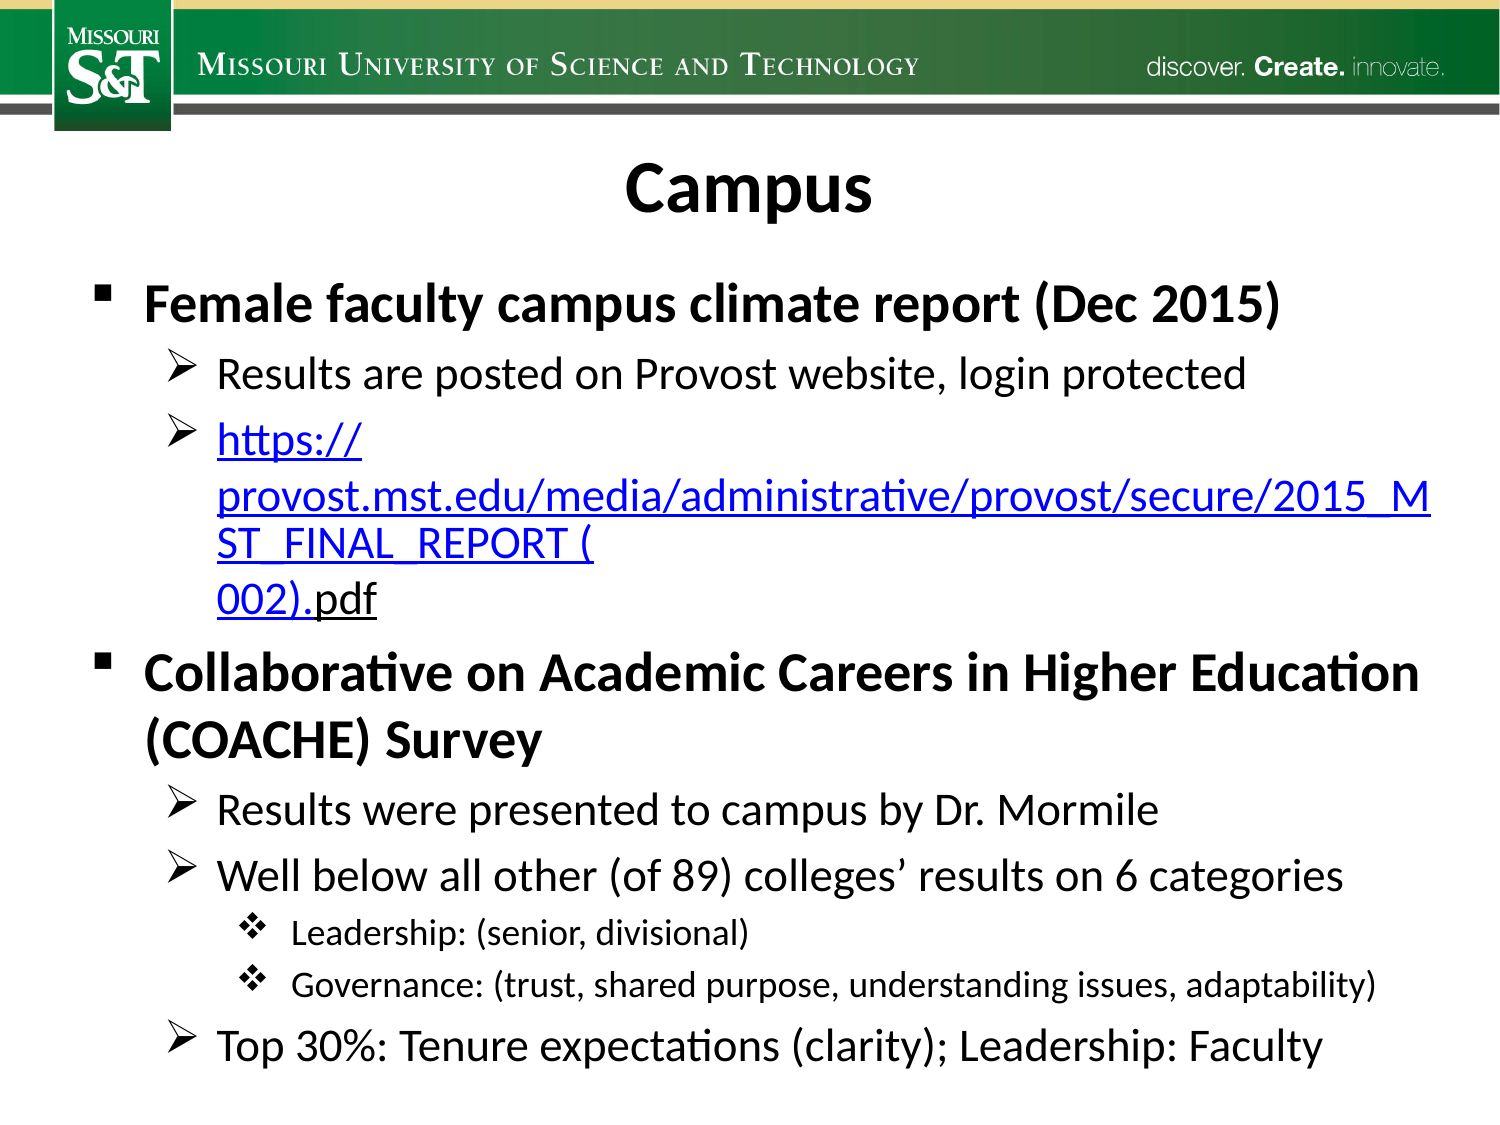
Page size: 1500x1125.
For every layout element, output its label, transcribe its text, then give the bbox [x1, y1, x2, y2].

list Female faculty campus climate report (Dec 2015) Results are posted on Provost website, login protected https://provost.mst.edu/media/administrative/provost/secure/2015_MST_FINAL_REPORT (002).pdf Collaborative on Academic Careers in Higher Education (COACHE) Survey Results were presented to campus by Dr. Mormile Well below all other (of 89) colleges’ results on 6 categories Leadership: (senior, divisional) Governance: (trust, shared purpose, understanding issues, adaptability) Top 30%: Tenure expectations (clarity); Leadership: Faculty [75, 258, 1448, 1043]
picture [0, 0, 1500, 138]
title Campus [75, 129, 1425, 236]
